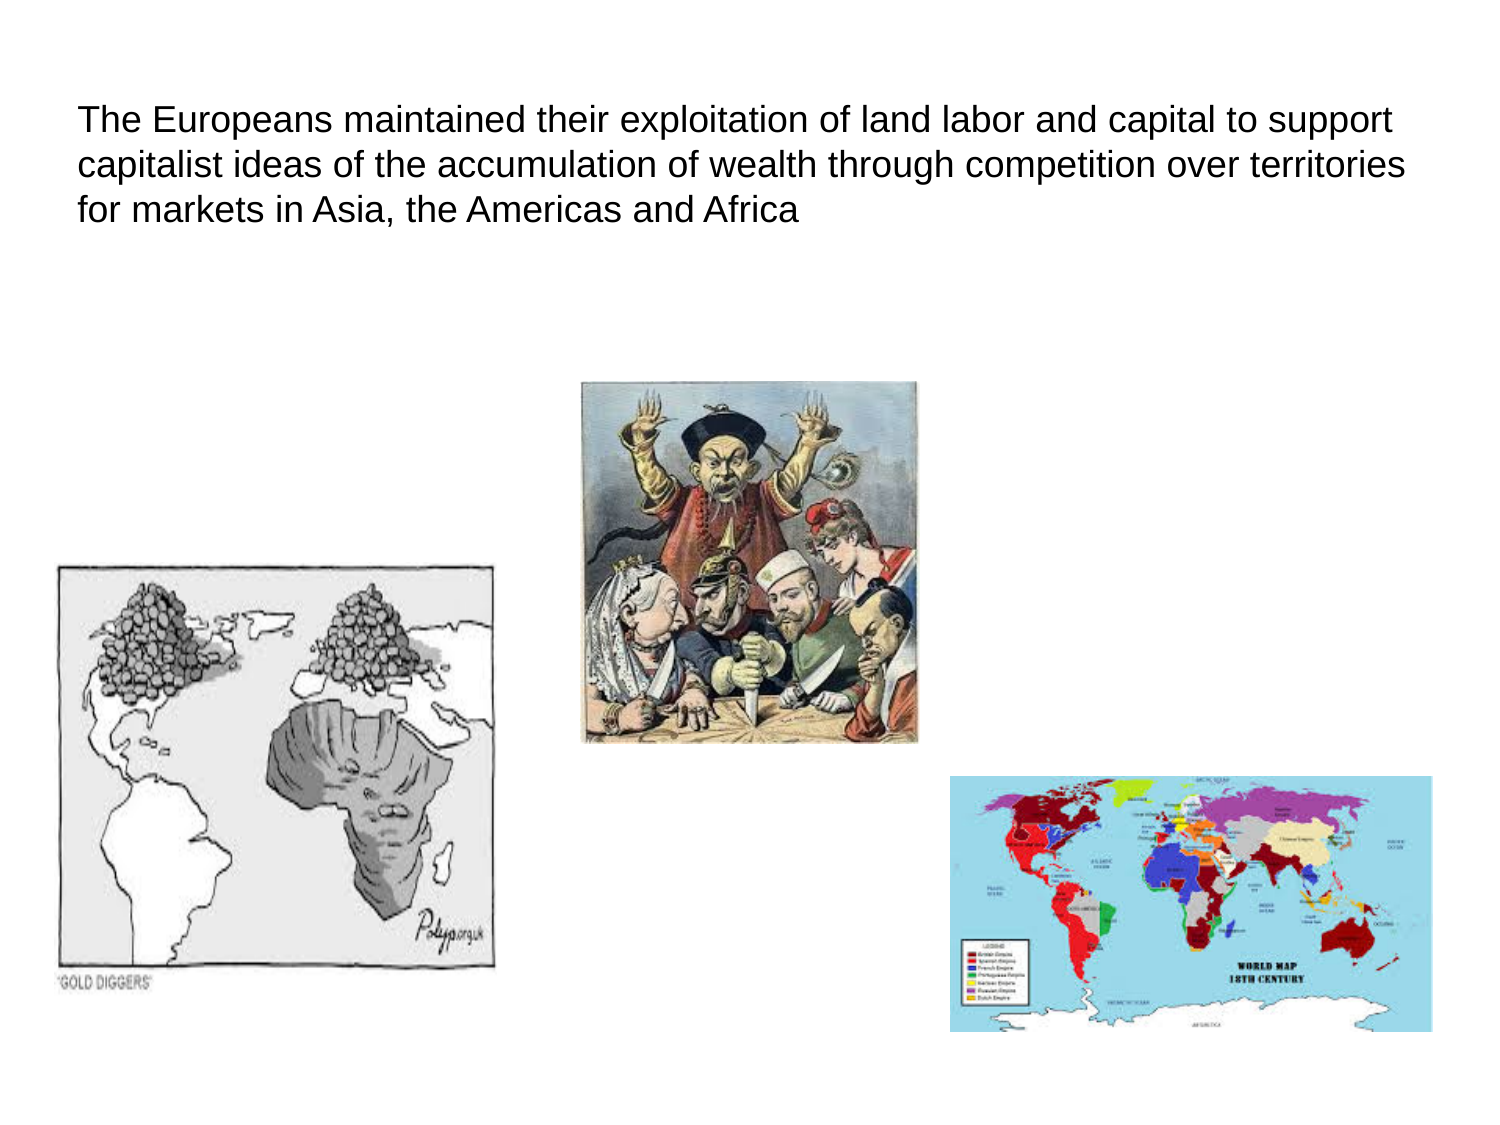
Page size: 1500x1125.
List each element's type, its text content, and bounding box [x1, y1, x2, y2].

picture [949, 776, 1434, 1032]
picture [54, 562, 497, 1001]
picture [580, 380, 920, 744]
text_box The Europeans maintained their exploitation of land labor and capital to support capitalist ideas of the accumulation of wealth through competition over territories for markets in Asia, the Americas and Africa [62, 87, 1463, 238]
